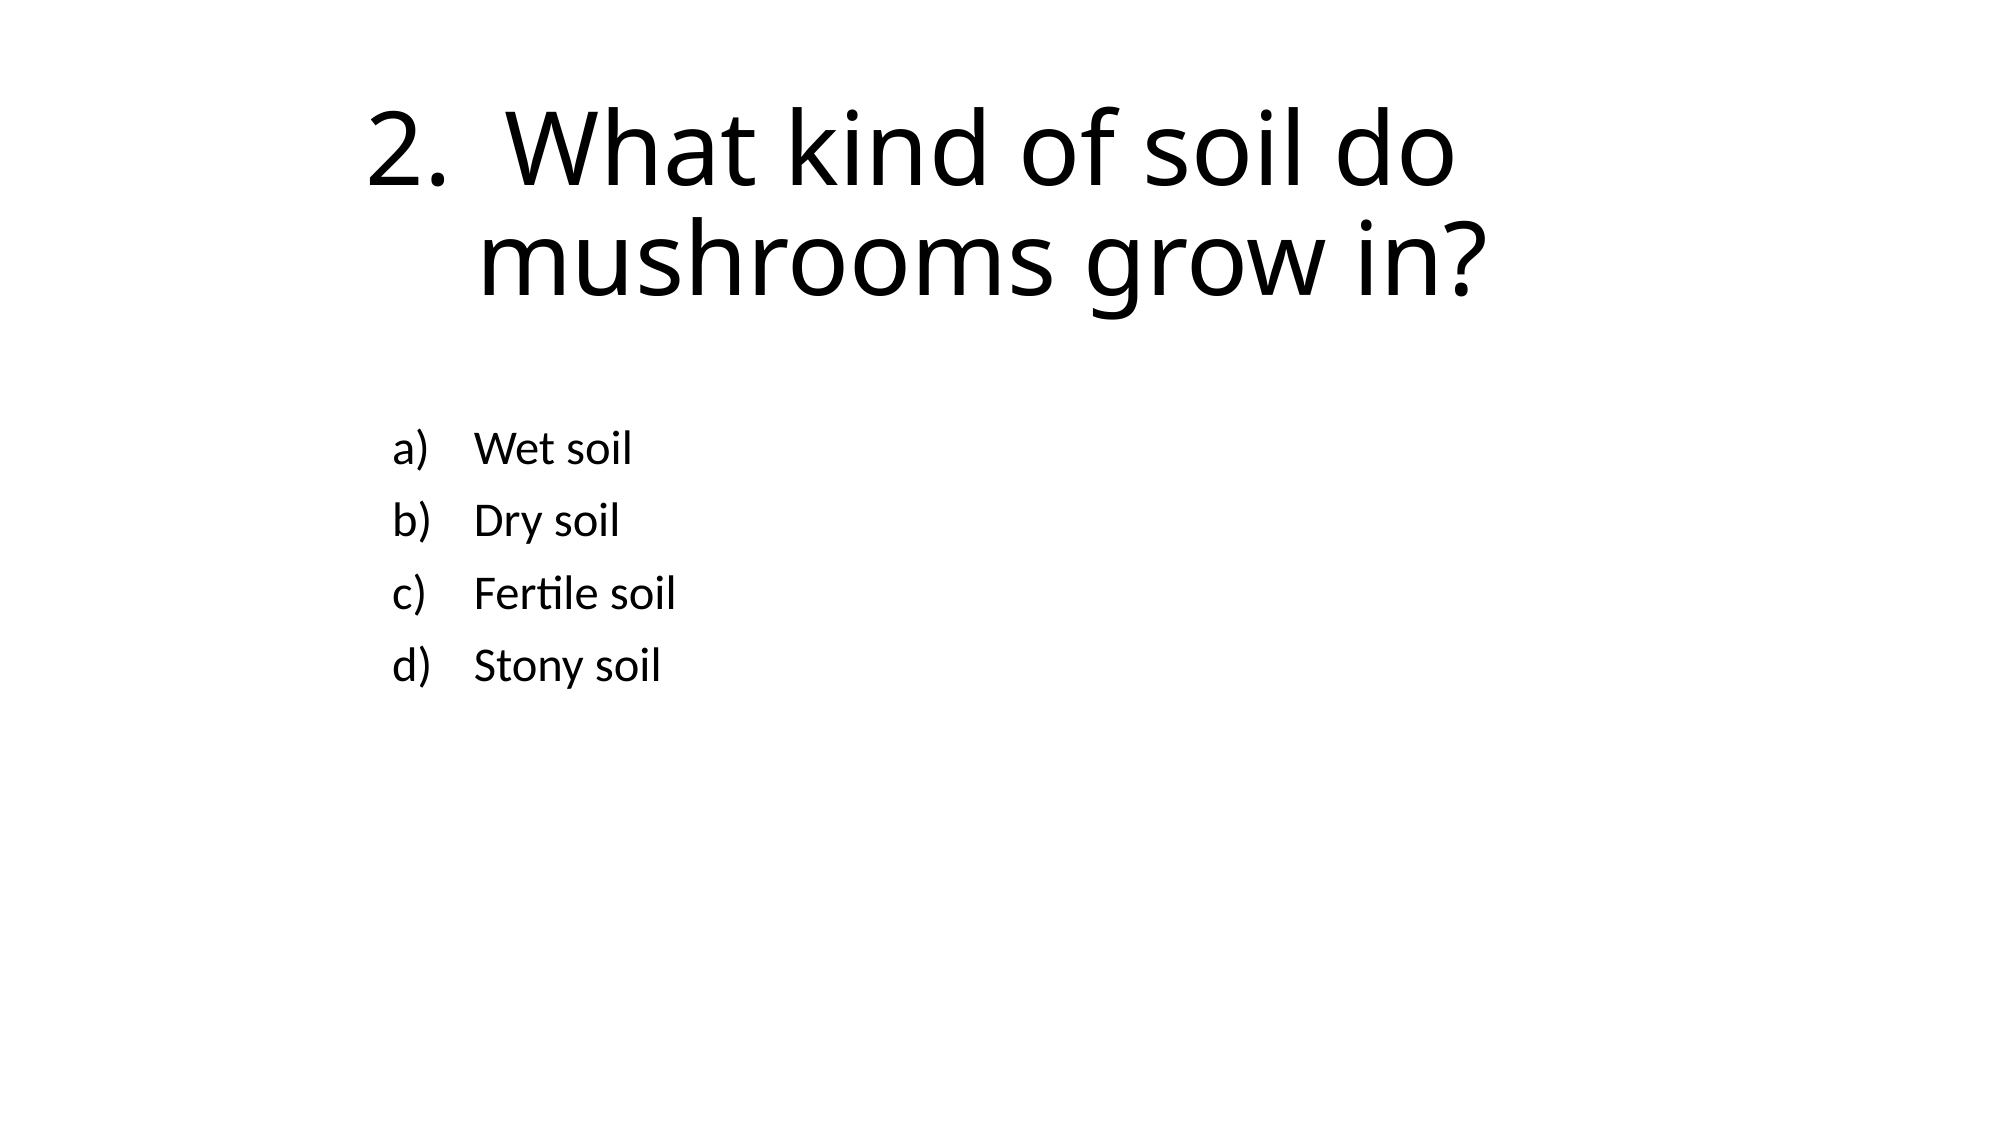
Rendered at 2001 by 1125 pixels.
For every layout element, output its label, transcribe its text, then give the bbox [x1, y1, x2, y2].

title 2. What kind of soil do mushrooms grow in? [350, 84, 1626, 326]
subtitle Wet soil Dry soil Fertile soil Stony soil [377, 414, 1428, 703]
